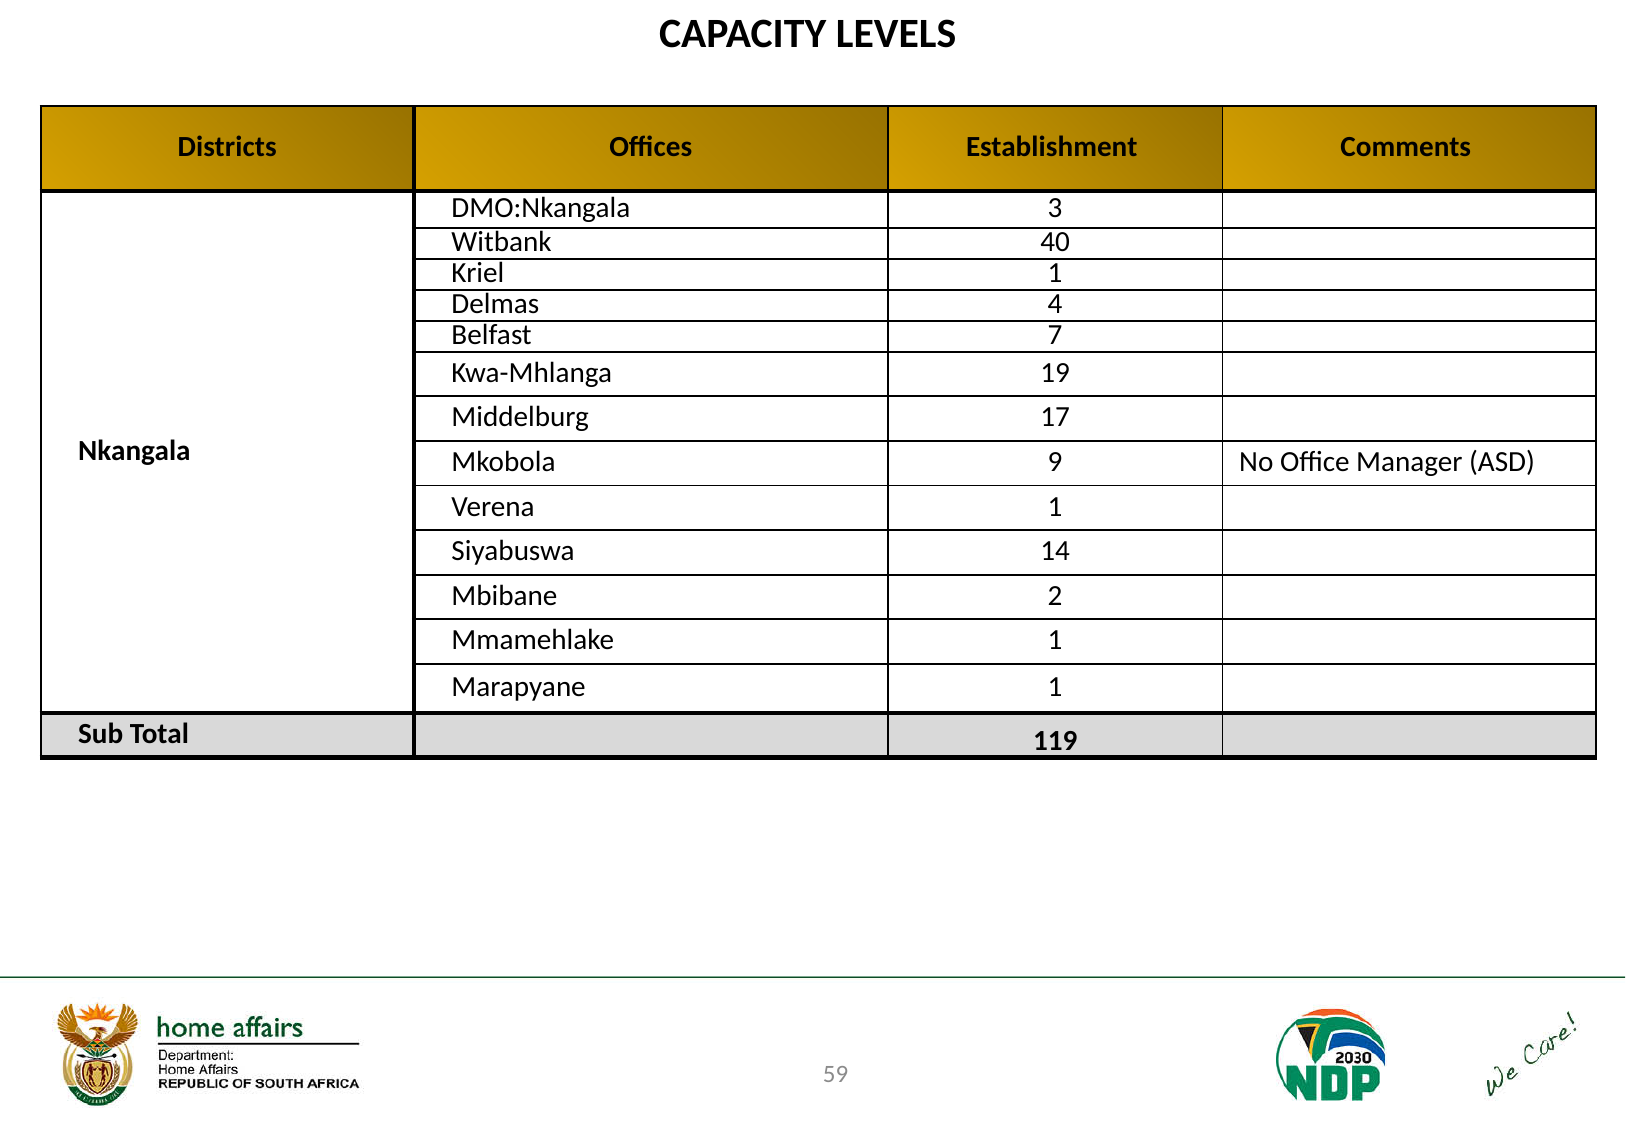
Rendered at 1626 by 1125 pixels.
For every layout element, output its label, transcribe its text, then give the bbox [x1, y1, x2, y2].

picture [0, 0, 1626, 1125]
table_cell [416, 397, 887, 440]
table_cell 1 [889, 260, 1222, 289]
table_cell [1223, 229, 1595, 258]
table_cell Delmas [416, 291, 887, 320]
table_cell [416, 531, 887, 574]
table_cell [1223, 715, 1595, 755]
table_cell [416, 665, 887, 711]
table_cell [1223, 397, 1595, 440]
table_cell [889, 397, 1222, 440]
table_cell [1223, 486, 1595, 529]
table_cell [889, 442, 1222, 485]
table_cell 3 [889, 193, 1222, 227]
table_cell Belfast [416, 322, 887, 351]
table_cell 7 [889, 322, 1222, 351]
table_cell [416, 442, 887, 485]
table_cell Witbank [416, 229, 887, 258]
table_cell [1223, 620, 1595, 663]
table_cell [1223, 291, 1595, 320]
table_cell [1223, 193, 1595, 227]
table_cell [416, 620, 887, 663]
table_header Establishment [889, 107, 1222, 189]
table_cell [889, 715, 1222, 755]
table_cell [1223, 260, 1595, 289]
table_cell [416, 576, 887, 618]
table_cell 19 [889, 353, 1222, 395]
table_cell [1223, 322, 1595, 351]
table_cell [889, 665, 1222, 711]
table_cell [1223, 353, 1595, 395]
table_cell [889, 486, 1222, 529]
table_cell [416, 715, 887, 755]
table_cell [42, 715, 412, 755]
table_cell 4 [889, 291, 1222, 320]
title CAPACITY LEVELS [81, 12, 1544, 50]
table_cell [1223, 531, 1595, 574]
table_header Districts [42, 107, 412, 189]
table_cell Kwa-Mhlanga [416, 353, 887, 395]
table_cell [1223, 576, 1595, 618]
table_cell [1223, 442, 1595, 485]
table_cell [1223, 665, 1595, 711]
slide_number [484, 1042, 864, 1103]
table_cell 40 [889, 229, 1222, 258]
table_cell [889, 576, 1222, 618]
table_cell DMO:Nkangala [416, 193, 887, 227]
table_cell Nkangala [42, 193, 412, 711]
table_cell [889, 531, 1222, 574]
table_header Comments [1223, 107, 1595, 189]
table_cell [416, 486, 887, 529]
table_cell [889, 620, 1222, 663]
table_cell Kriel [416, 260, 887, 289]
table_header Offices [416, 107, 887, 189]
